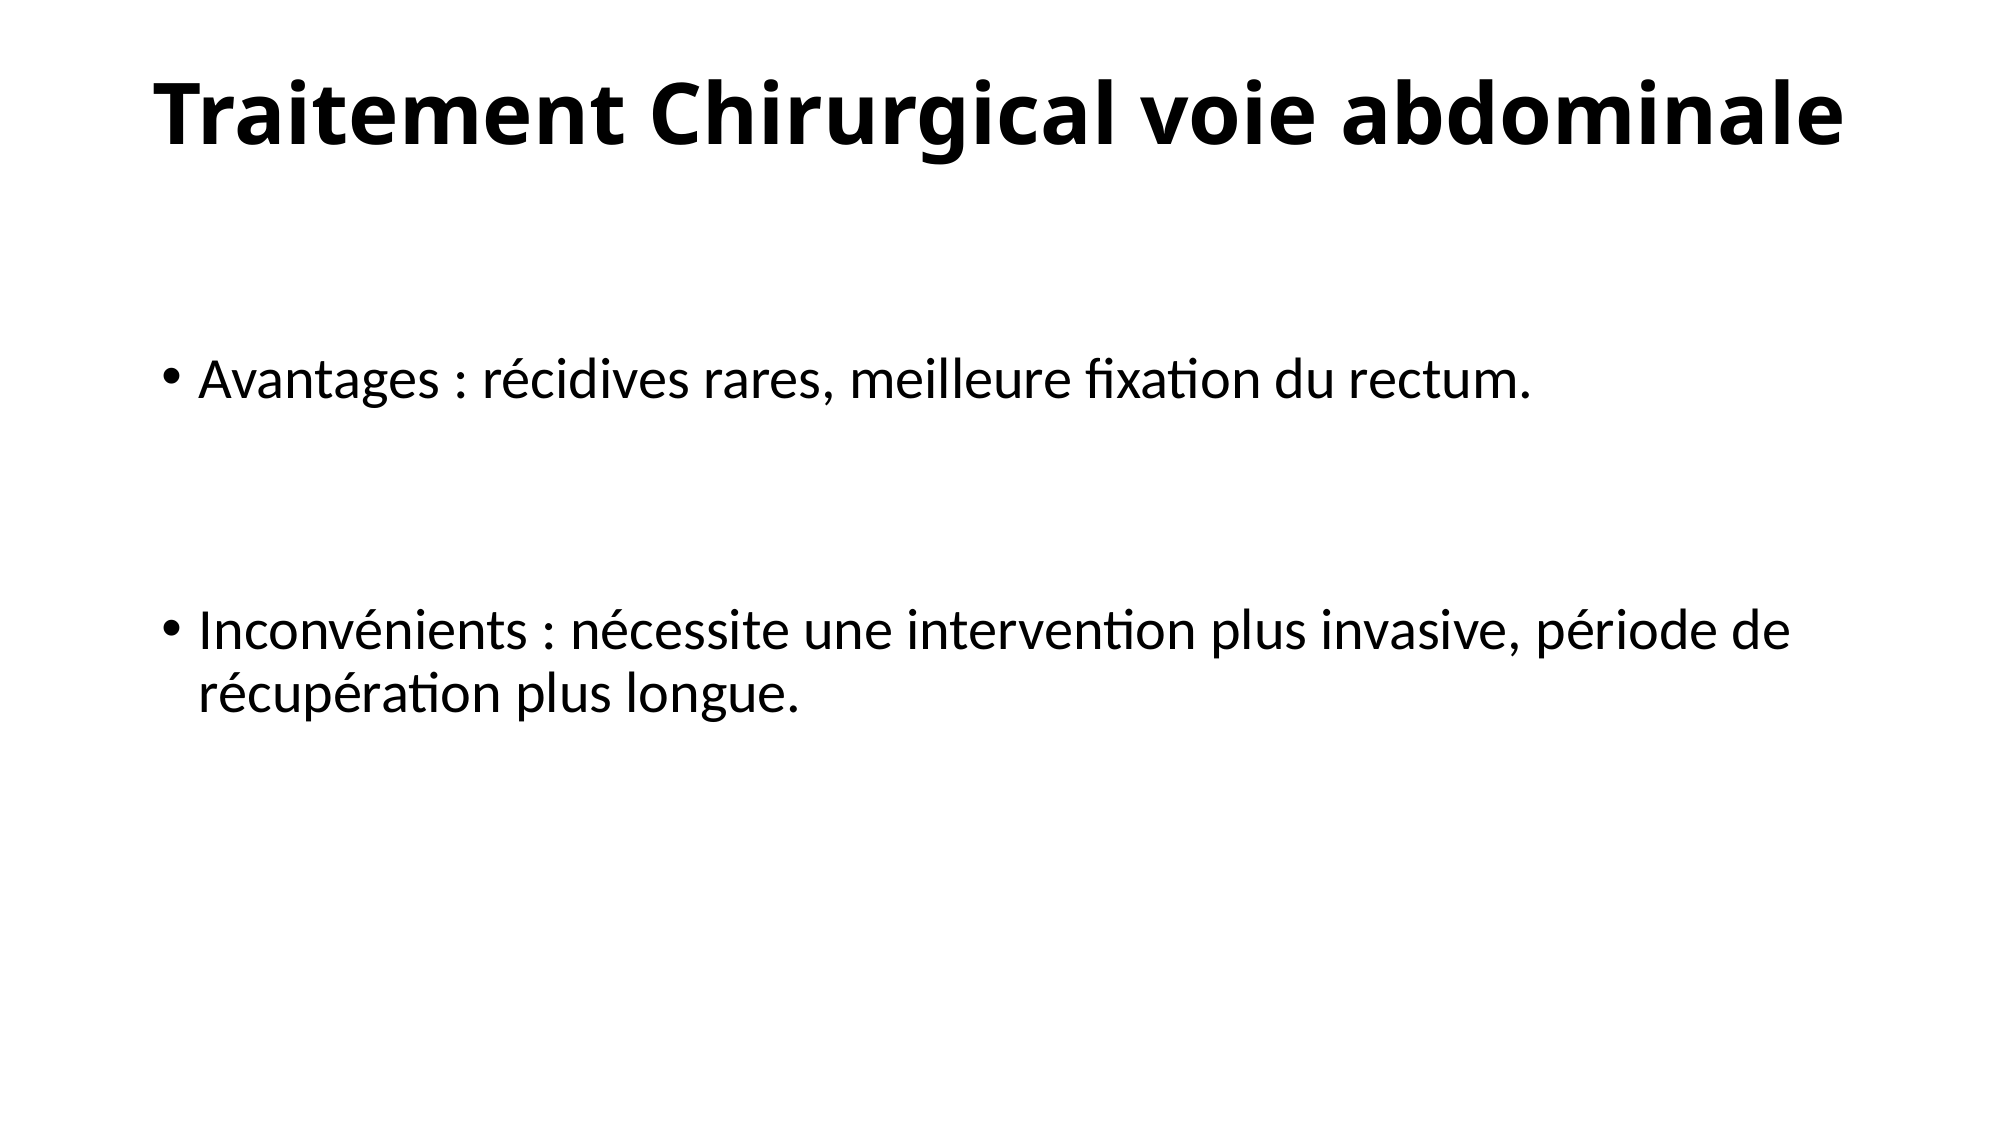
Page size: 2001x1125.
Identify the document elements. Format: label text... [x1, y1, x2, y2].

title Traitement Chirurgical voie abdominale [137, 59, 1863, 278]
list Avantages : récidives rares, meilleure fixation du rectum. Inconvénients : nécessite une intervention plus invasive, période de récupération plus longue. [146, 249, 1872, 964]
